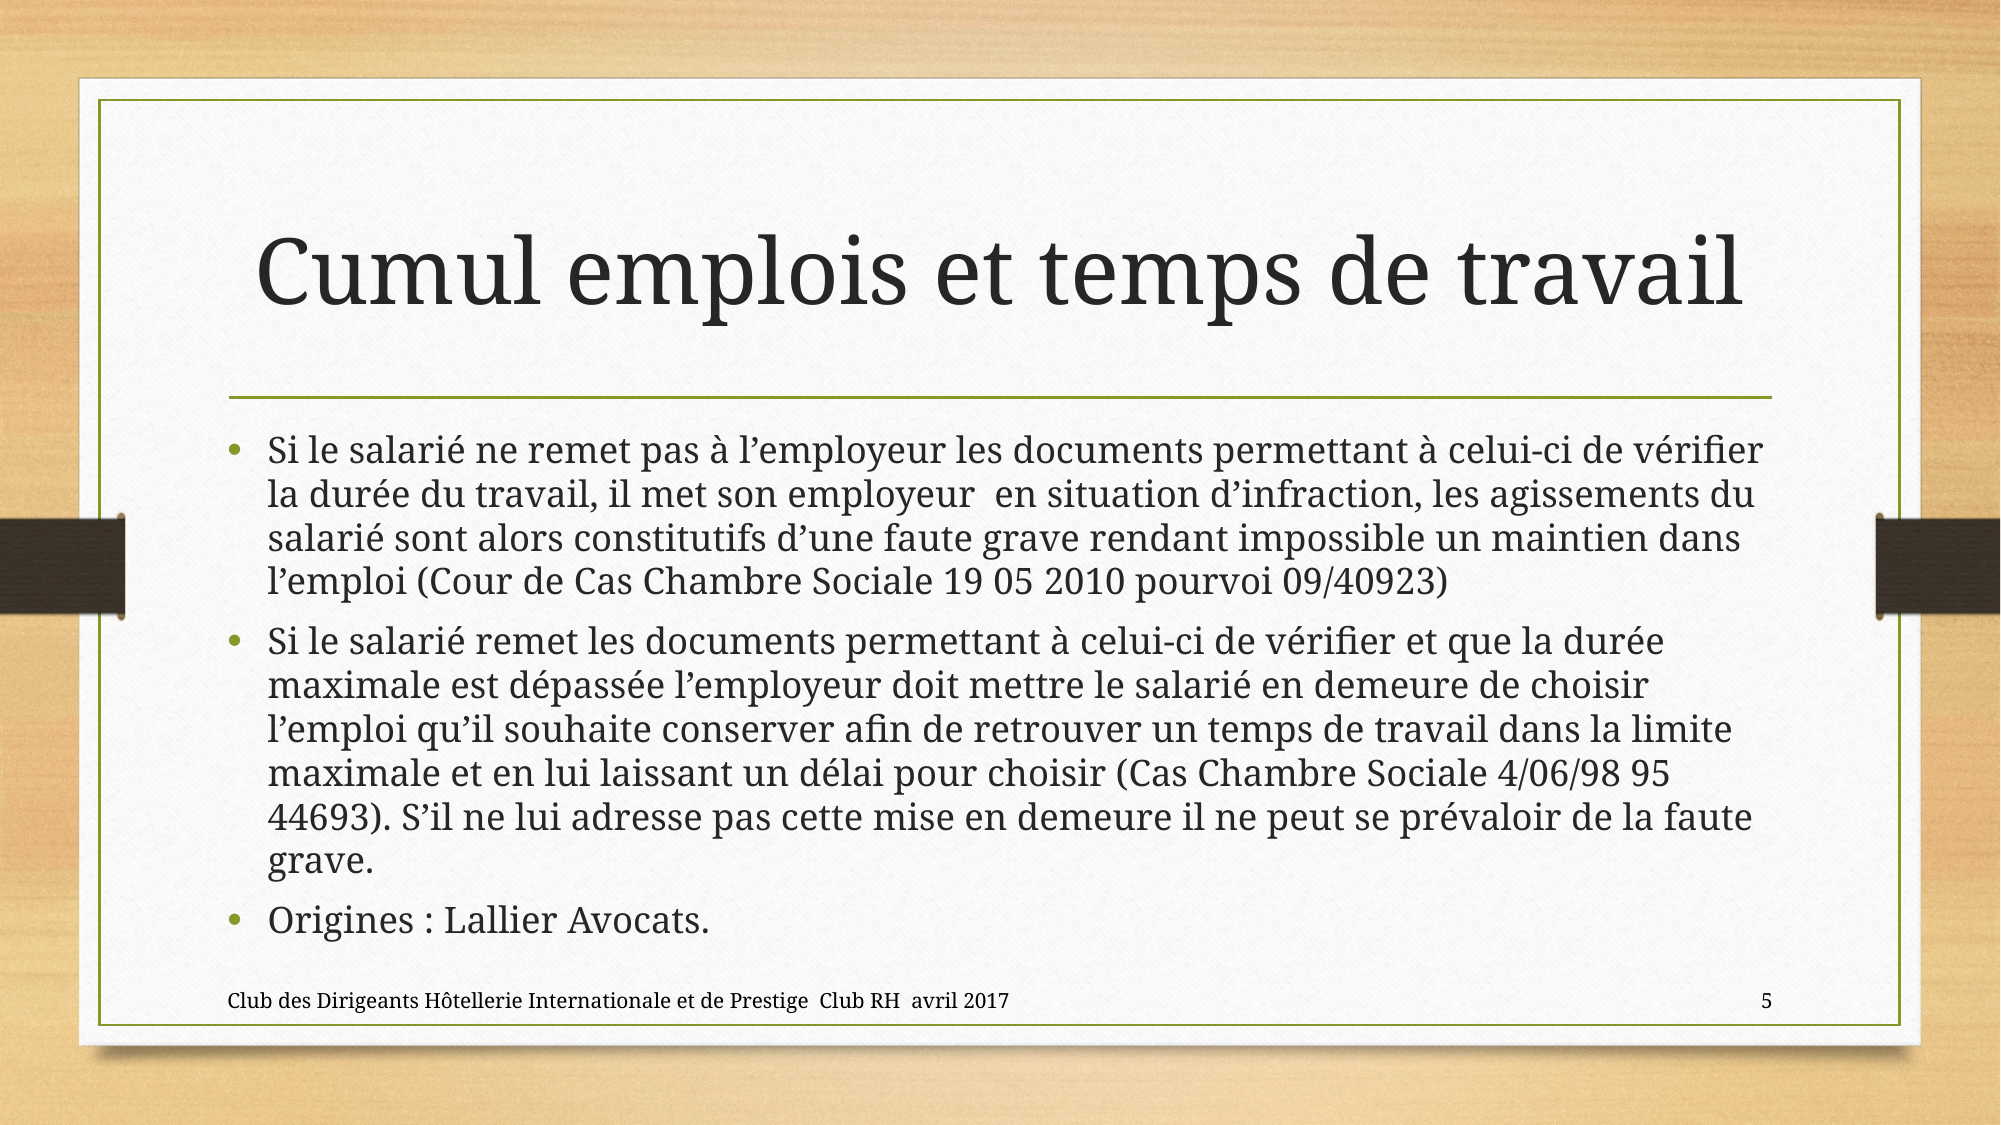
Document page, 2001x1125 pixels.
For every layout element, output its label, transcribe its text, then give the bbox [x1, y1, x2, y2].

list Si le salarié ne remet pas à l’employeur les documents permettant à celui-ci de vérifier la durée du travail, il met son employeur en situation d’infraction, les agissements du salarié sont alors constitutifs d’une faute grave rendant impossible un maintien dans l’emploi (Cour de Cas Chambre Sociale 19 05 2010 pourvoi 09/40923) Si le salarié remet les documents permettant à celui-ci de vérifier et que la durée maximale est dépassée l’employeur doit mettre le salarié en demeure de choisir l’emploi qu’il souhaite conserver afin de retrouver un temps de travail dans la limite maximale et en lui laissant un délai pour choisir (Cas Chambre Sociale 4/06/98 95 44693). S’il ne lui adresse pas cette mise en demeure il ne peut se prévaloir de la faute grave. Origines : Lallier Avocats. [212, 419, 1788, 964]
footer Club des Dirigeants Hôtellerie Internationale et de Prestige Club RH avril 2017 [212, 979, 1411, 1025]
picture [0, 0, 2001, 1125]
title Cumul emplois et temps de travail [212, 161, 1788, 375]
slide_number 5 [1698, 979, 1788, 1025]
